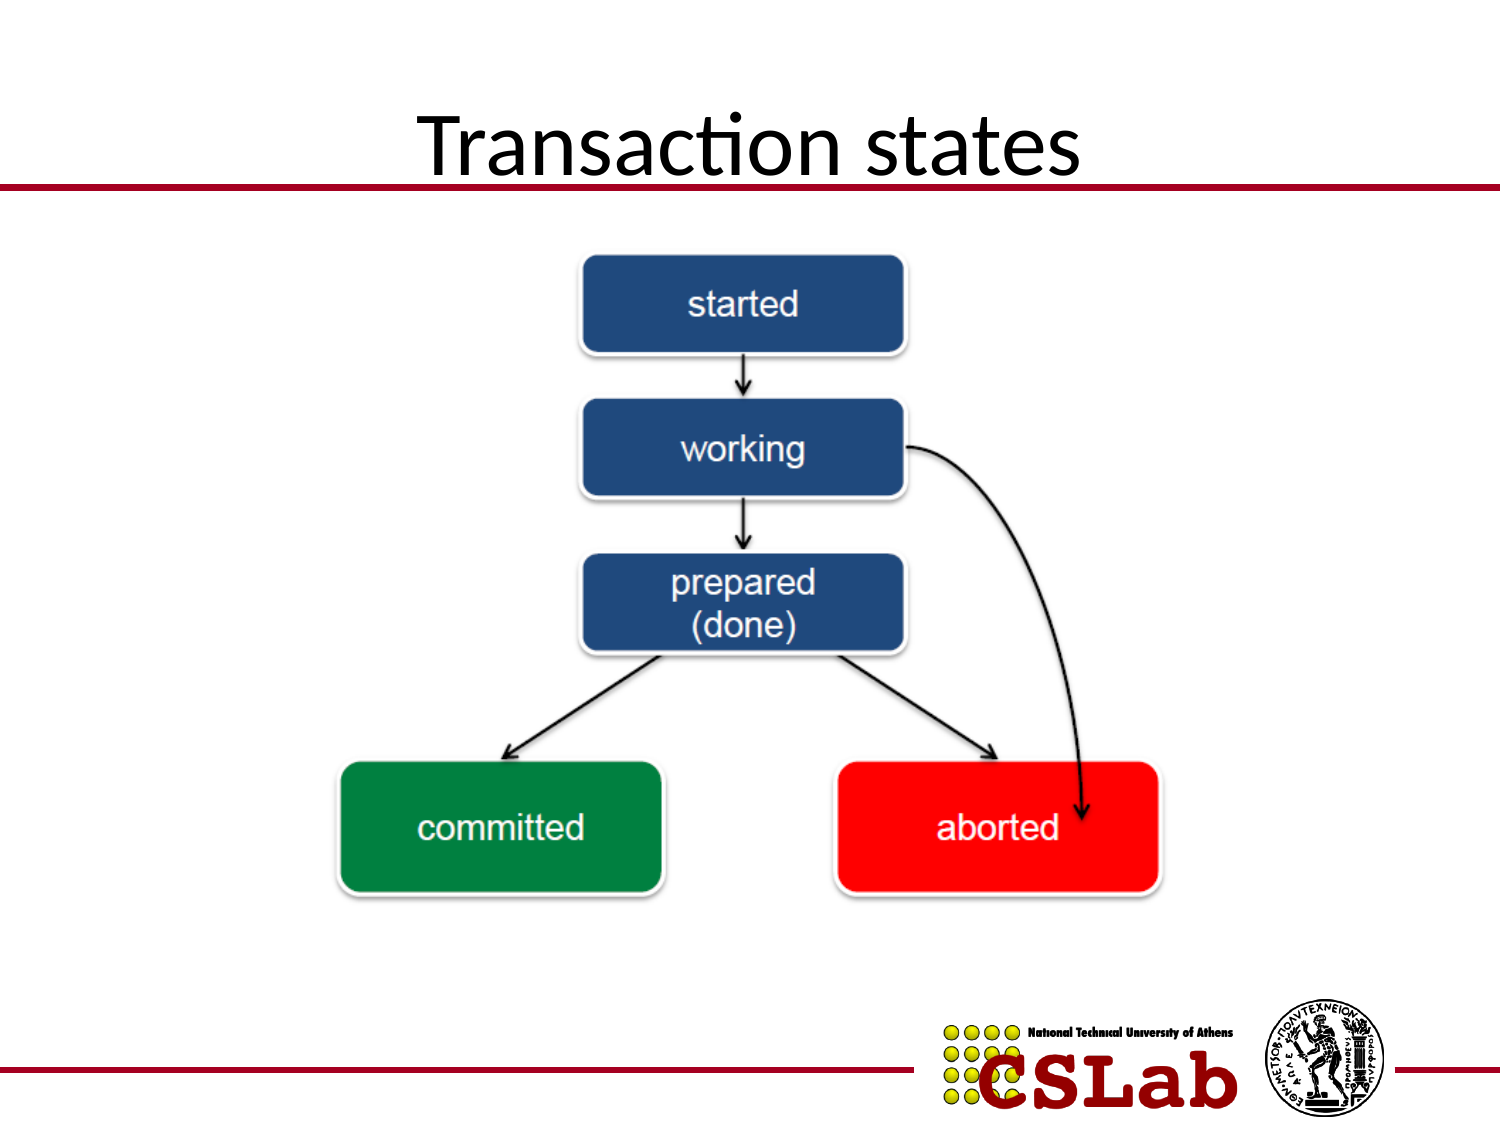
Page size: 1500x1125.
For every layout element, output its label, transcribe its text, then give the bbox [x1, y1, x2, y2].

picture [1265, 999, 1384, 1117]
picture [937, 1022, 1243, 1118]
picture [288, 243, 1206, 924]
title Transaction states [74, 44, 1426, 233]
